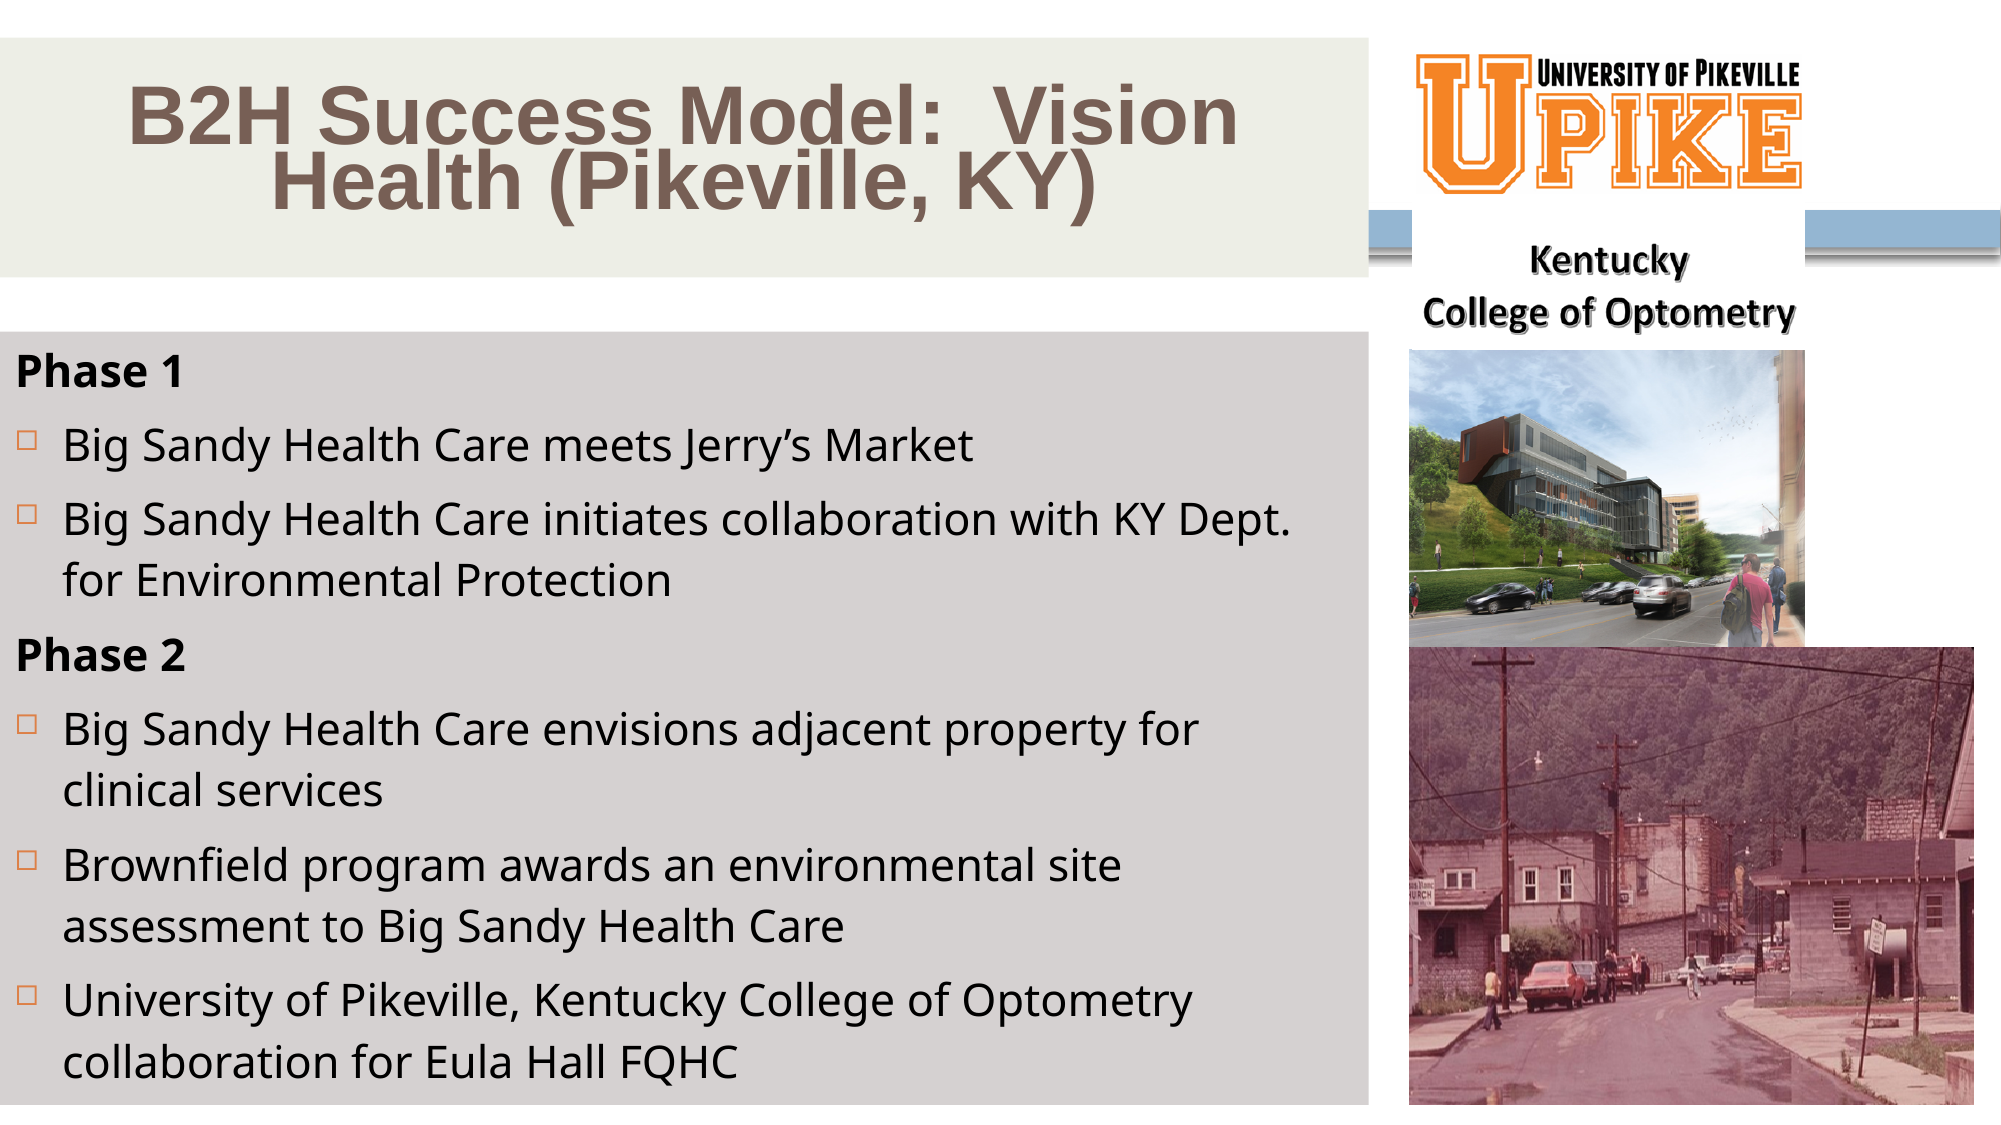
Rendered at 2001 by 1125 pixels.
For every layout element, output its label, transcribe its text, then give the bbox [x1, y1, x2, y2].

picture [1409, 52, 1974, 1106]
list Phase 1 Big Sandy Health Care meets Jerry’s Market Big Sandy Health Care initiates collaboration with KY Dept. for Environmental Protection Phase 2 Big Sandy Health Care envisions adjacent property for clinical services Brownfield program awards an environmental site assessment to Big Sandy Health Care University of Pikeville, Kentucky College of Optometry collaboration for Eula Hall FQHC [0, 331, 1369, 1105]
title B2H Success Model: Vision Health (Pikeville, KY) [0, 37, 1369, 278]
